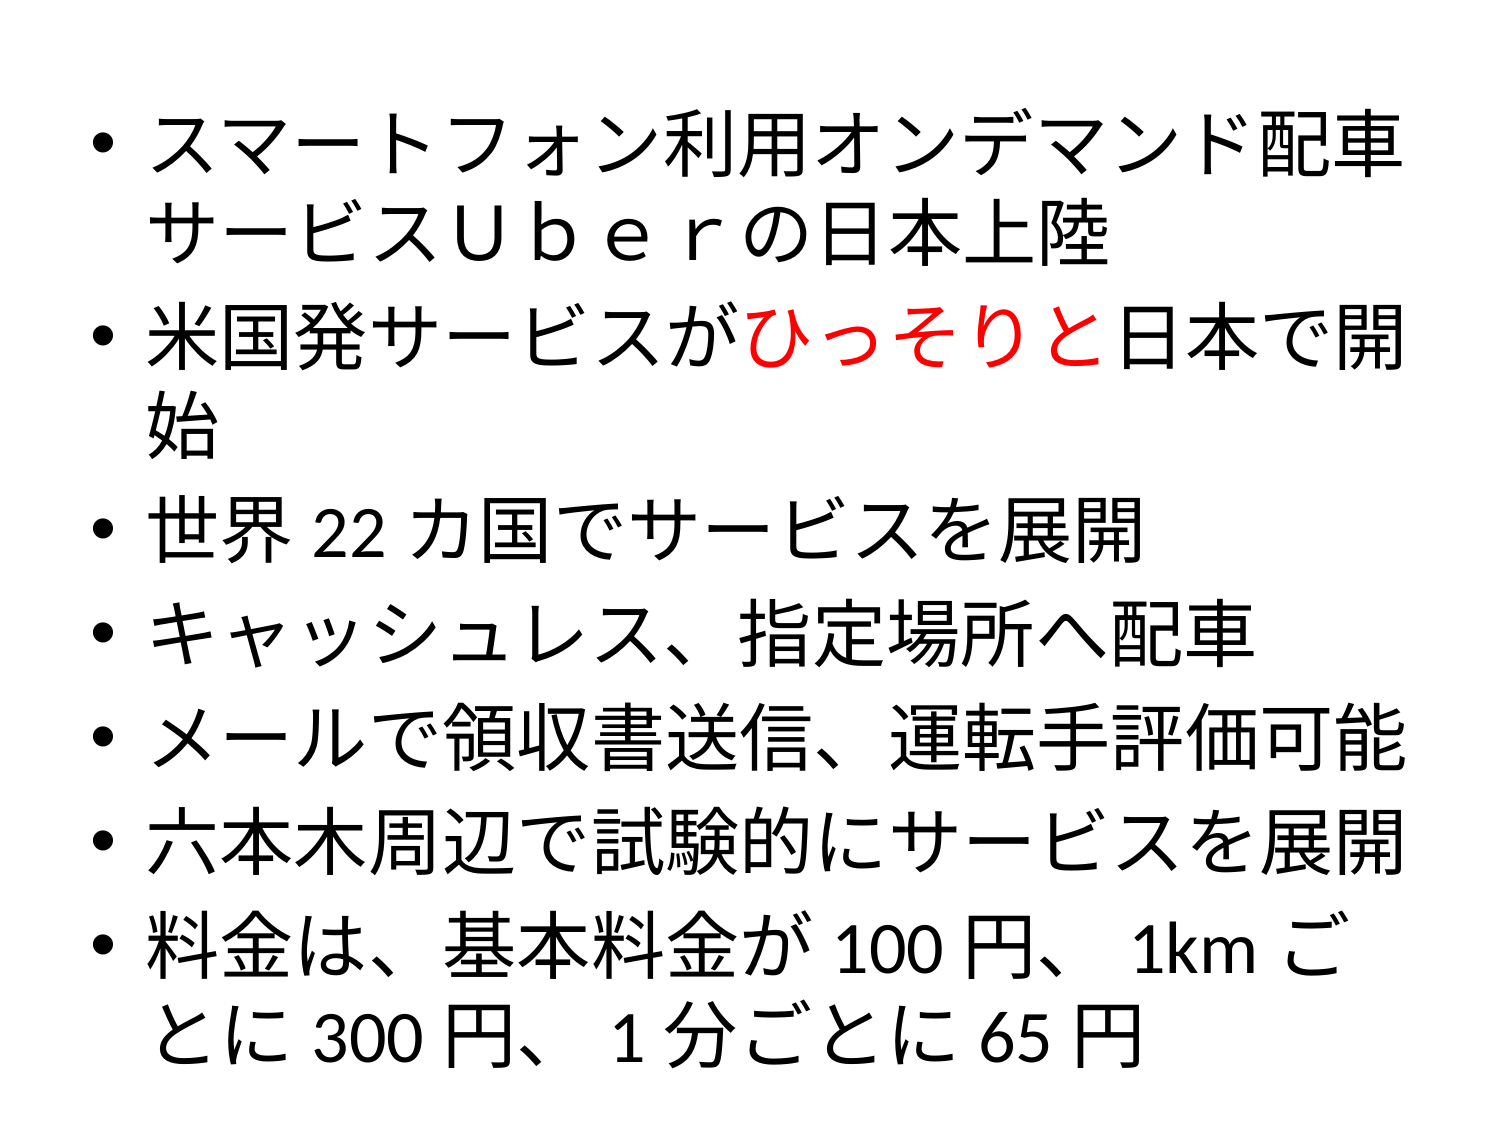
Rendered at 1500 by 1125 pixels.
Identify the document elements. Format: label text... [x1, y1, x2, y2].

list スマートフォン利用オンデマンド配車サービスＵｂｅｒの日本上陸 米国発サービスがひっそりと日本で開始 世界22カ国でサービスを展開 キャッシュレス、指定場所へ配車 メールで領収書送信、運転手評価可能 六本木周辺で試験的にサービスを展開 料金は、基本料金が100円、1kmごとに300円、1分ごとに65円 [75, 90, 1425, 1125]
